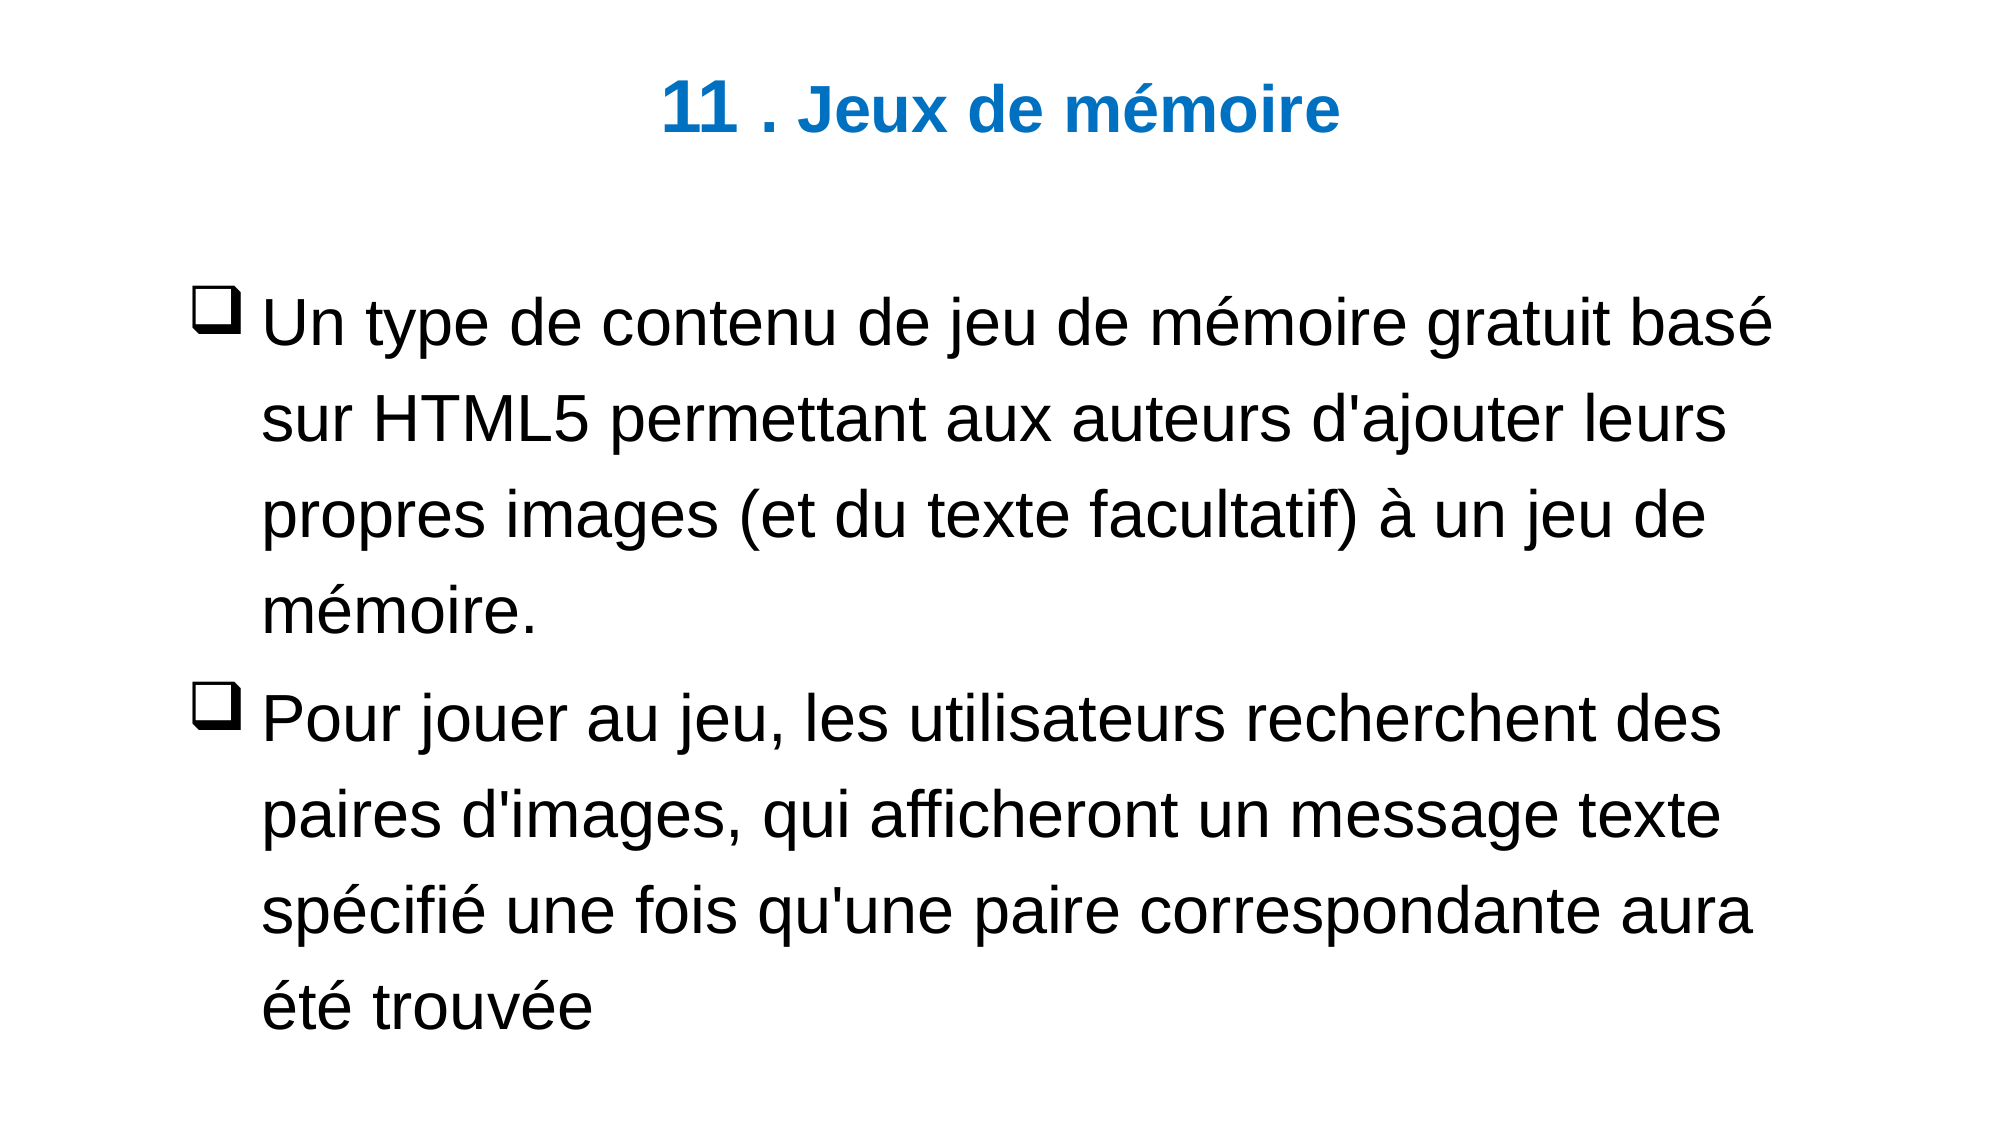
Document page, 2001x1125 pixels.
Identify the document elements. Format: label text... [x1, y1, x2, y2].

text_box 11 . Jeux de mémoire [249, 49, 1752, 155]
text_box Un type de contenu de jeu de mémoire gratuit basé sur HTML5 permettant aux auteurs d'ajouter leurs propres images (et du texte facultatif) à un jeu de mémoire. Pour jouer au jeu, les utilisateurs recherchent des paires d'images, qui afficheront un message texte spécifié une fois qu'une paire correspondante aura été trouvée [173, 255, 1827, 1050]
